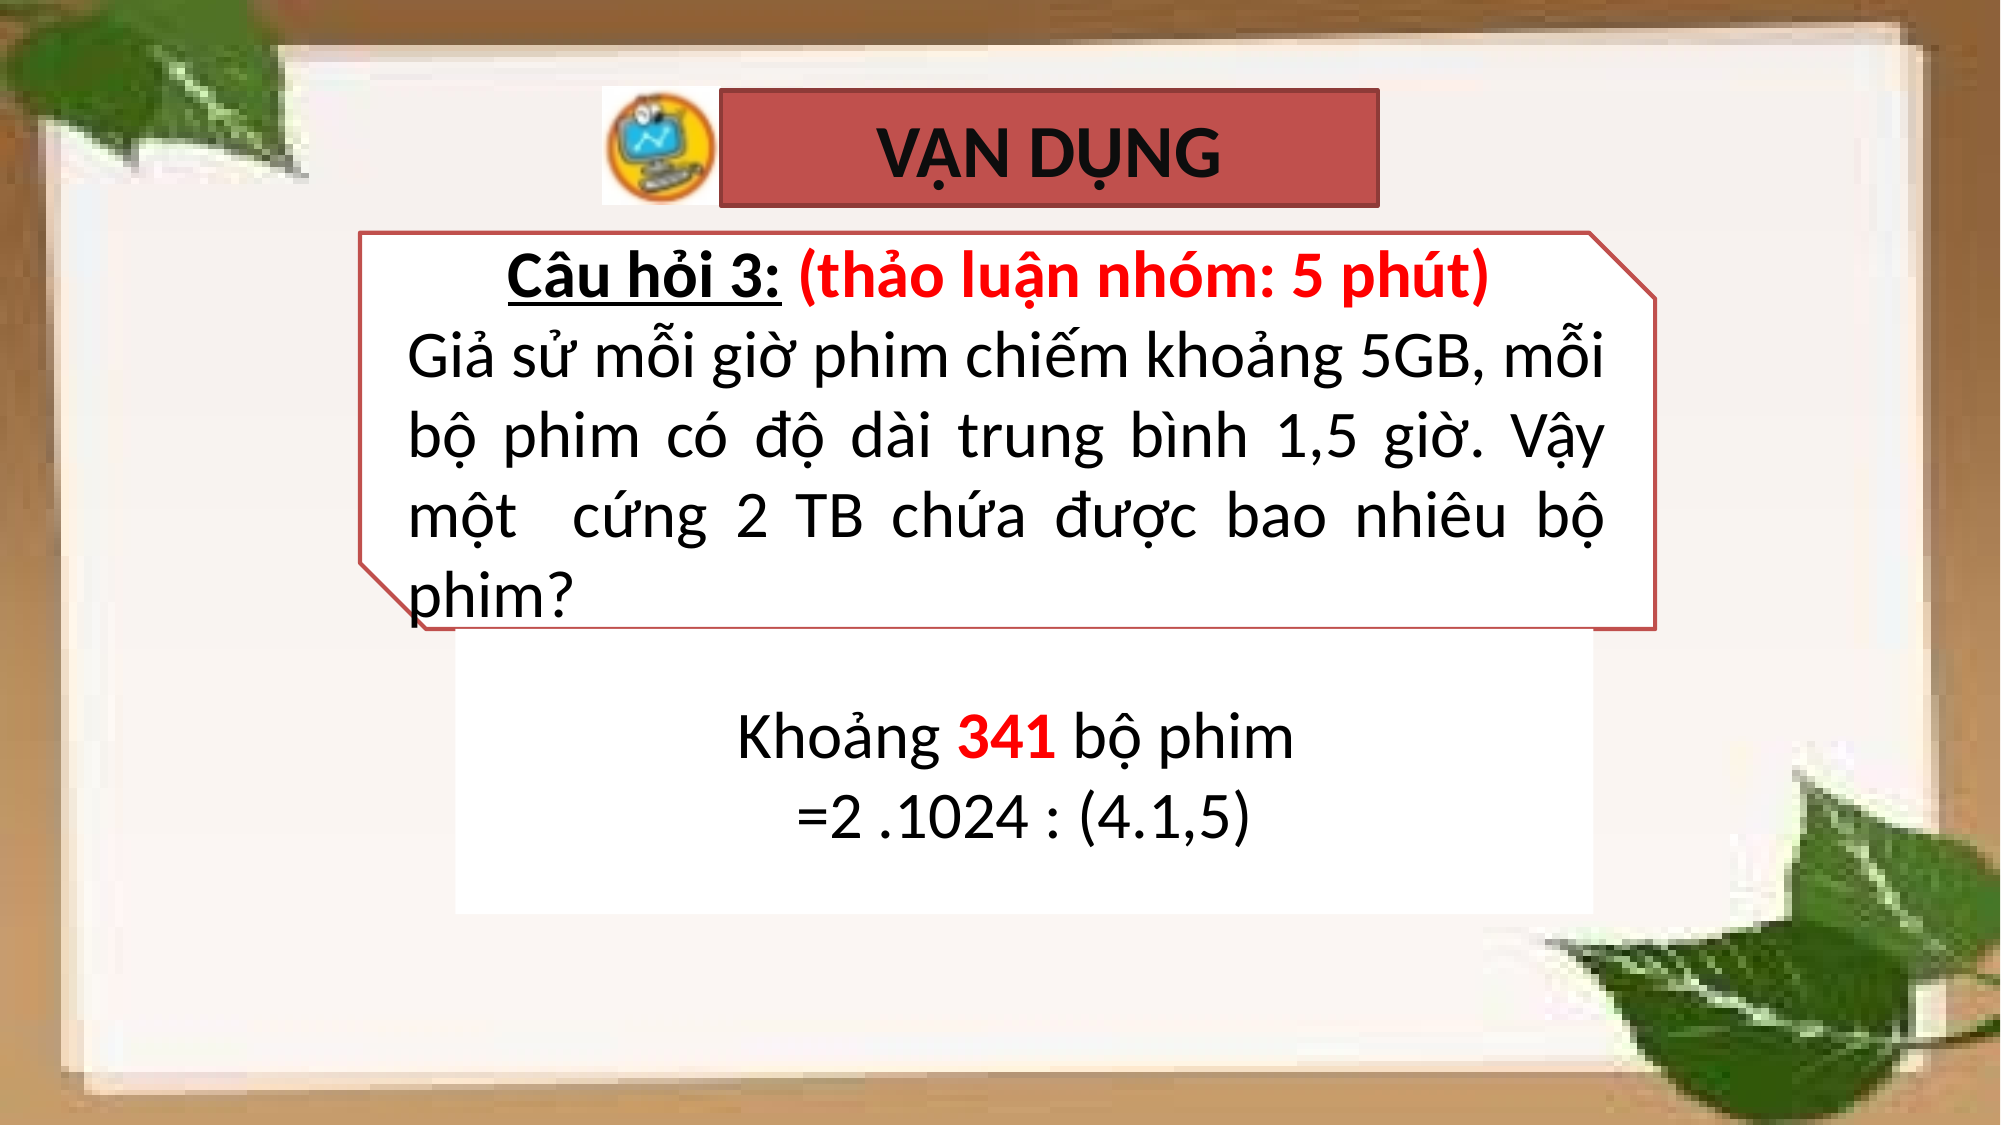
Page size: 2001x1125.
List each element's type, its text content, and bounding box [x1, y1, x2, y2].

picture [0, 0, 2001, 1125]
text_box VẬN DỤNG [723, 88, 1380, 208]
text_box Câu hỏi 3: (thảo luận nhóm: 5 phút) Giả sử mỗi giờ phim chiếm khoảng 5GB, mỗi bộ phim có độ dài trung bình 1,5 giờ. Vậy một cứng 2 TB chứa được bao nhiêu bộ phim? [357, 230, 1658, 632]
text_box Khoảng 341 bộ phim =2 .1024 : (4.1,5) [453, 627, 1596, 916]
